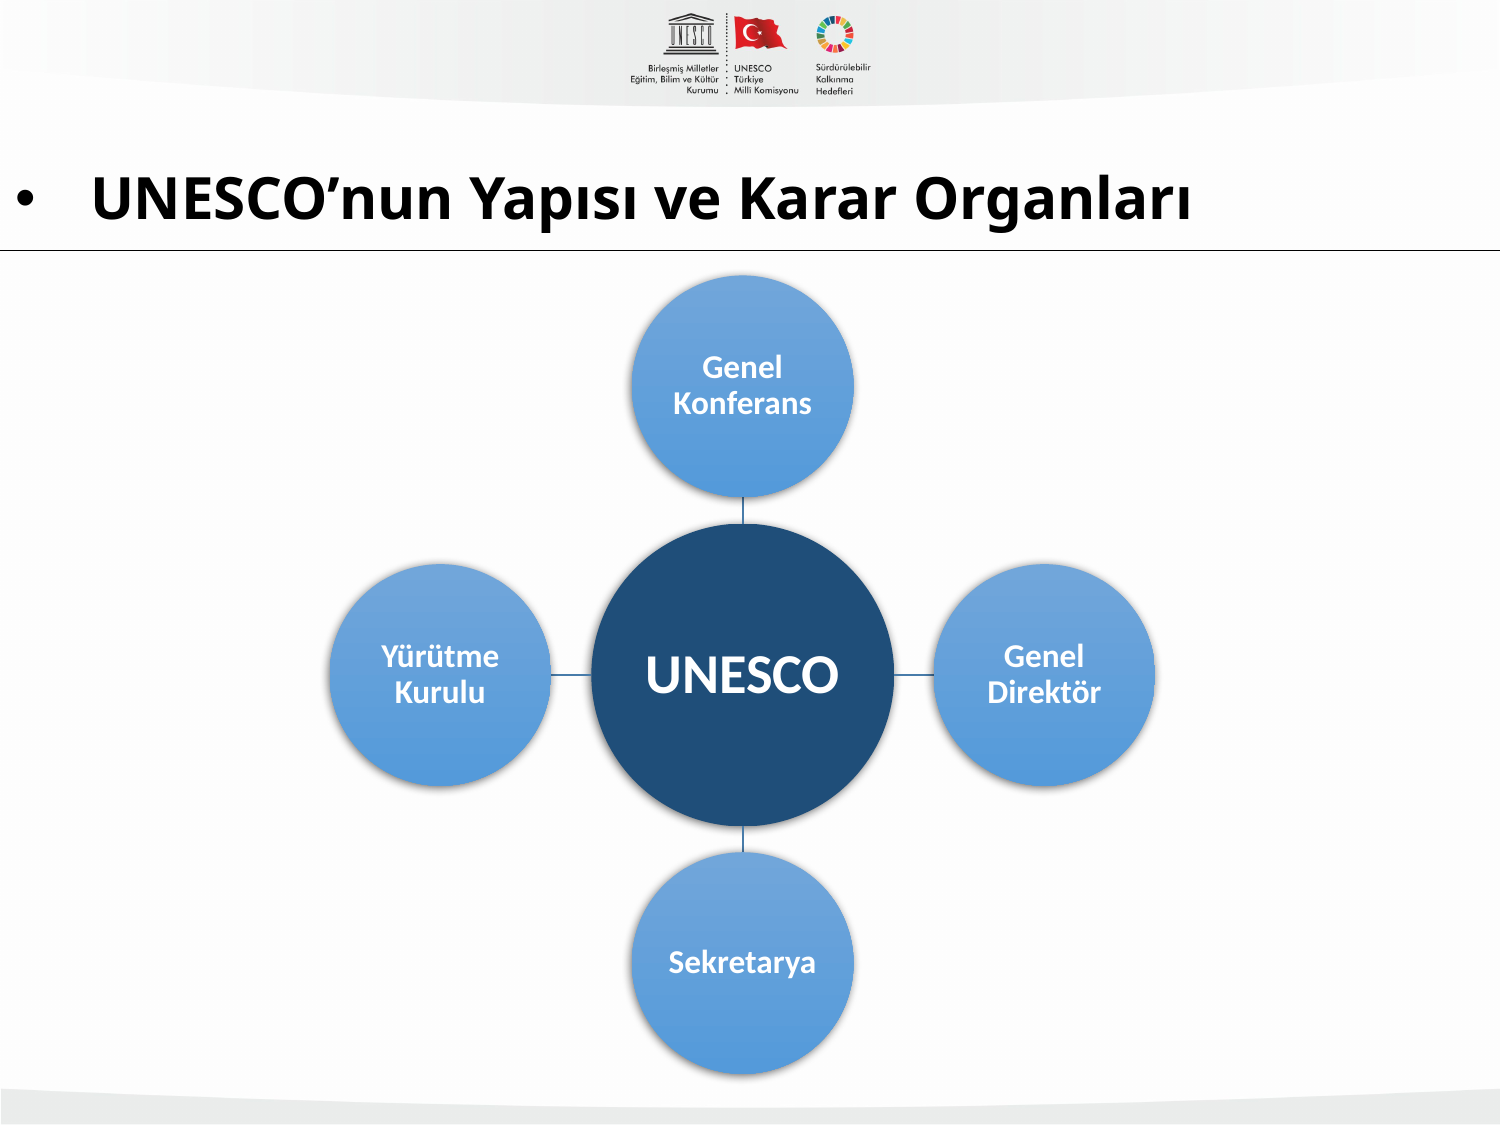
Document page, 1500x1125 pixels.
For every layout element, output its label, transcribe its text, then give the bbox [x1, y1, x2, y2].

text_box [0, 275, 1486, 1075]
title UNESCO’nun Yapısı ve Karar Organları [0, 151, 1486, 250]
picture [0, 0, 1500, 250]
picture [0, 252, 1500, 1125]
